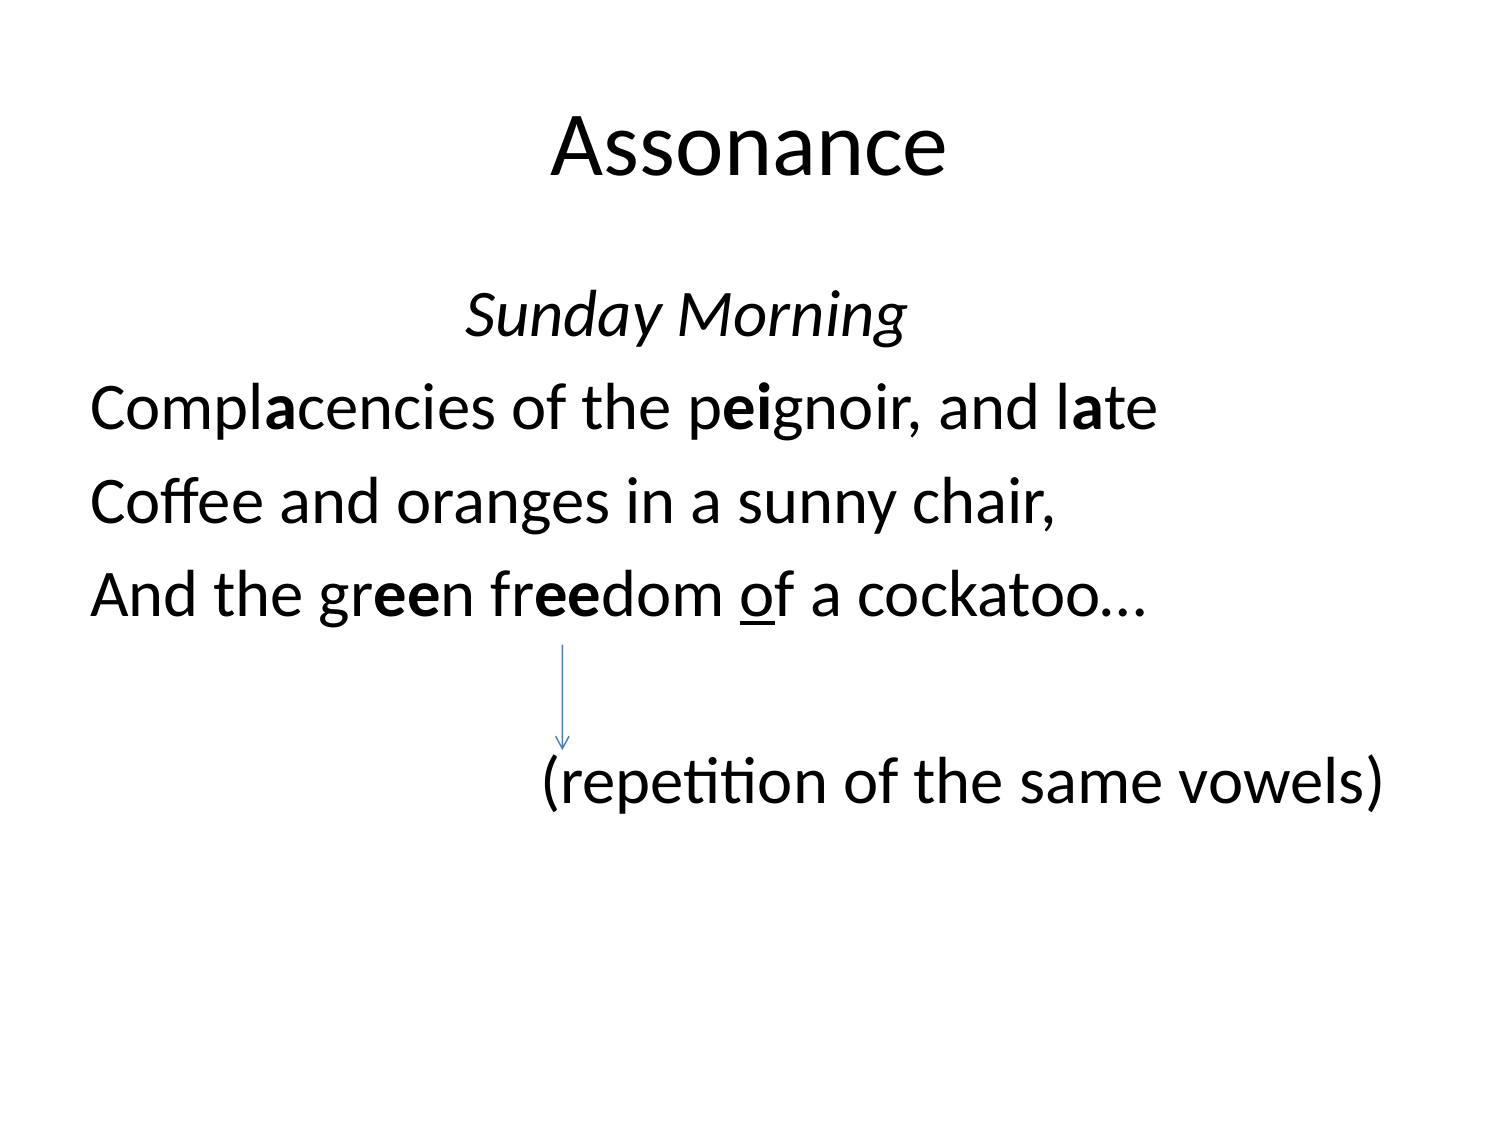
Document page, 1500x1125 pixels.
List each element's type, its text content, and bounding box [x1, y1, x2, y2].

list Sunday Morning Complacencies of the peignoir, and late Coffee and oranges in a sunny chair, And the green freedom of a cockatoo… (repetition of the same vowels) [75, 262, 1425, 1005]
title Assonance [75, 45, 1425, 233]
